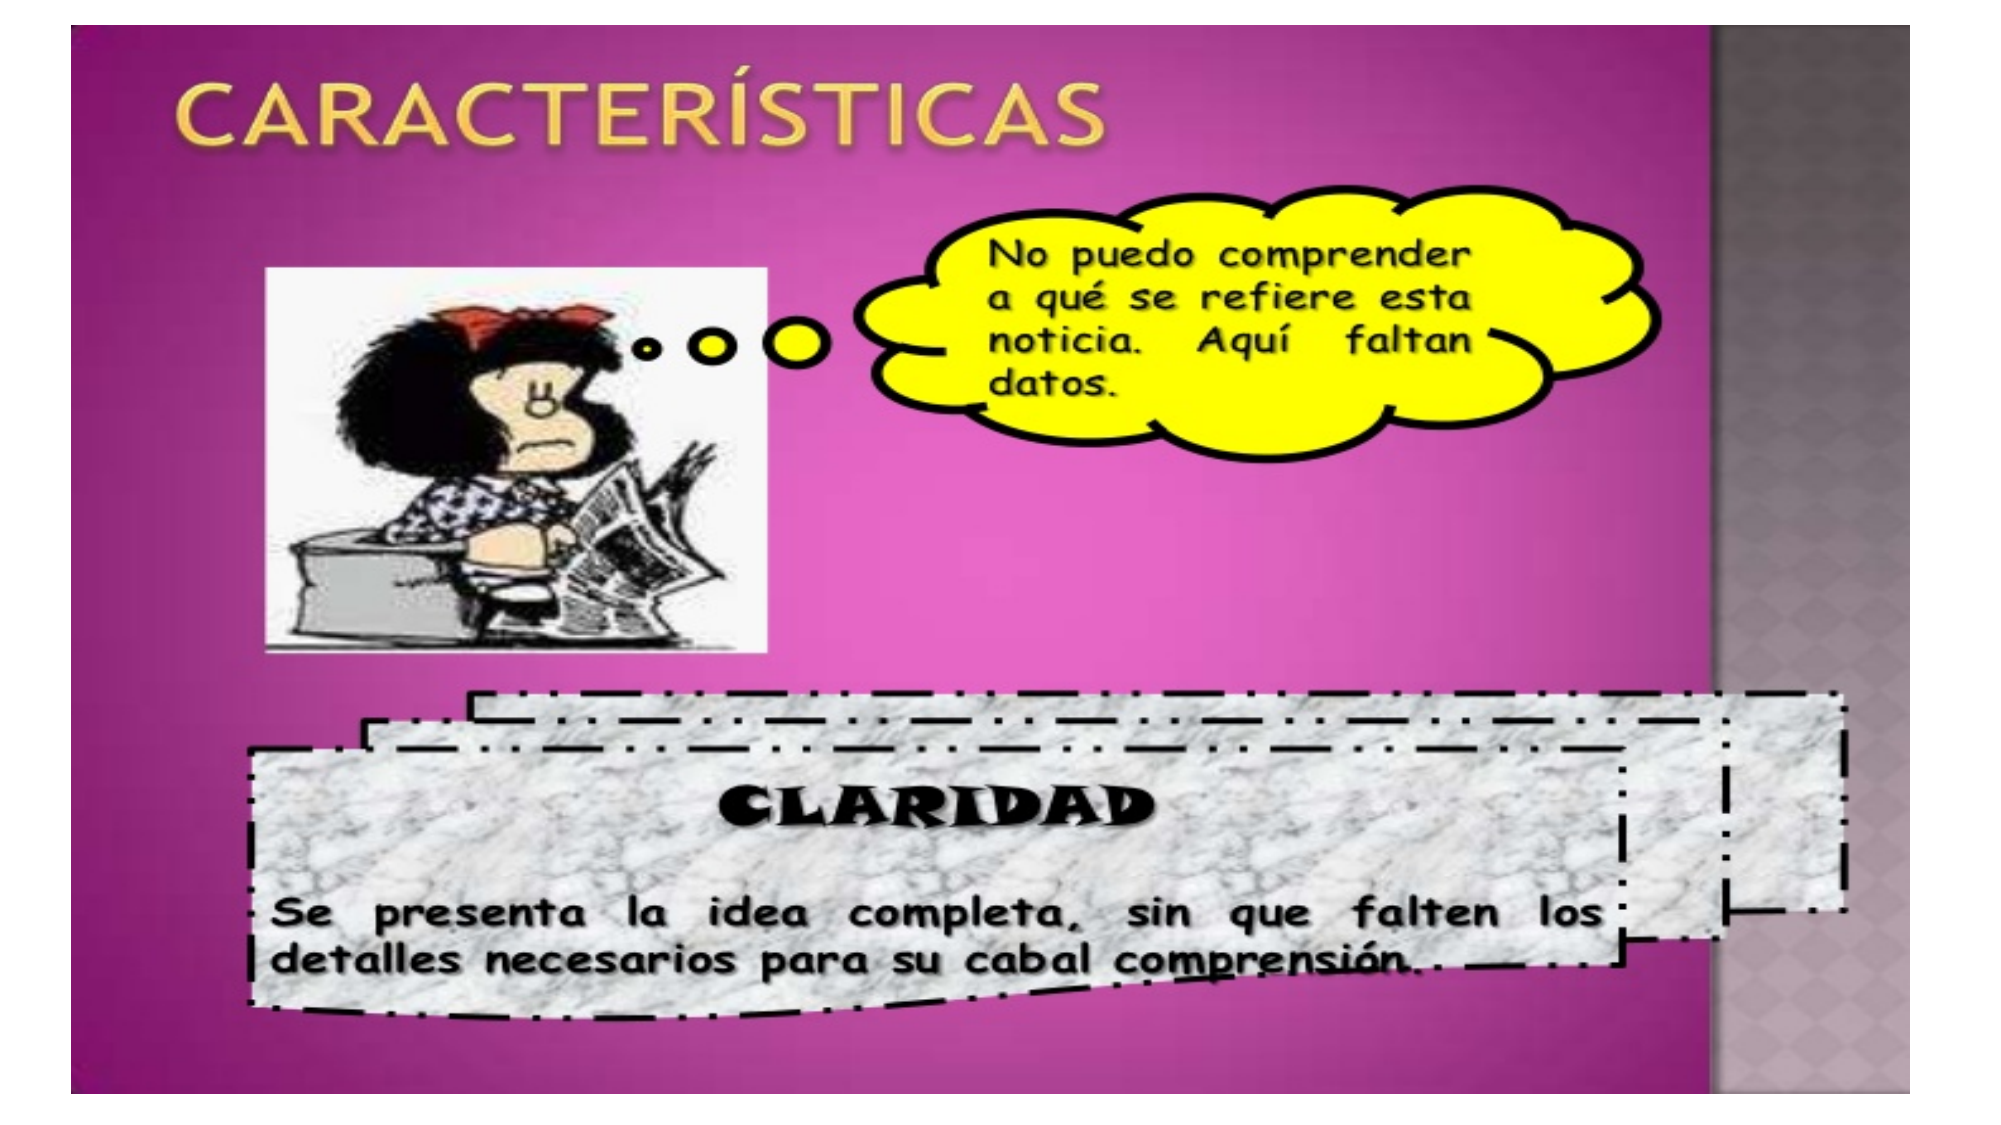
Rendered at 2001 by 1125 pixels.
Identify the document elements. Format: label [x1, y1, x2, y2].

picture [71, 25, 1910, 1094]
